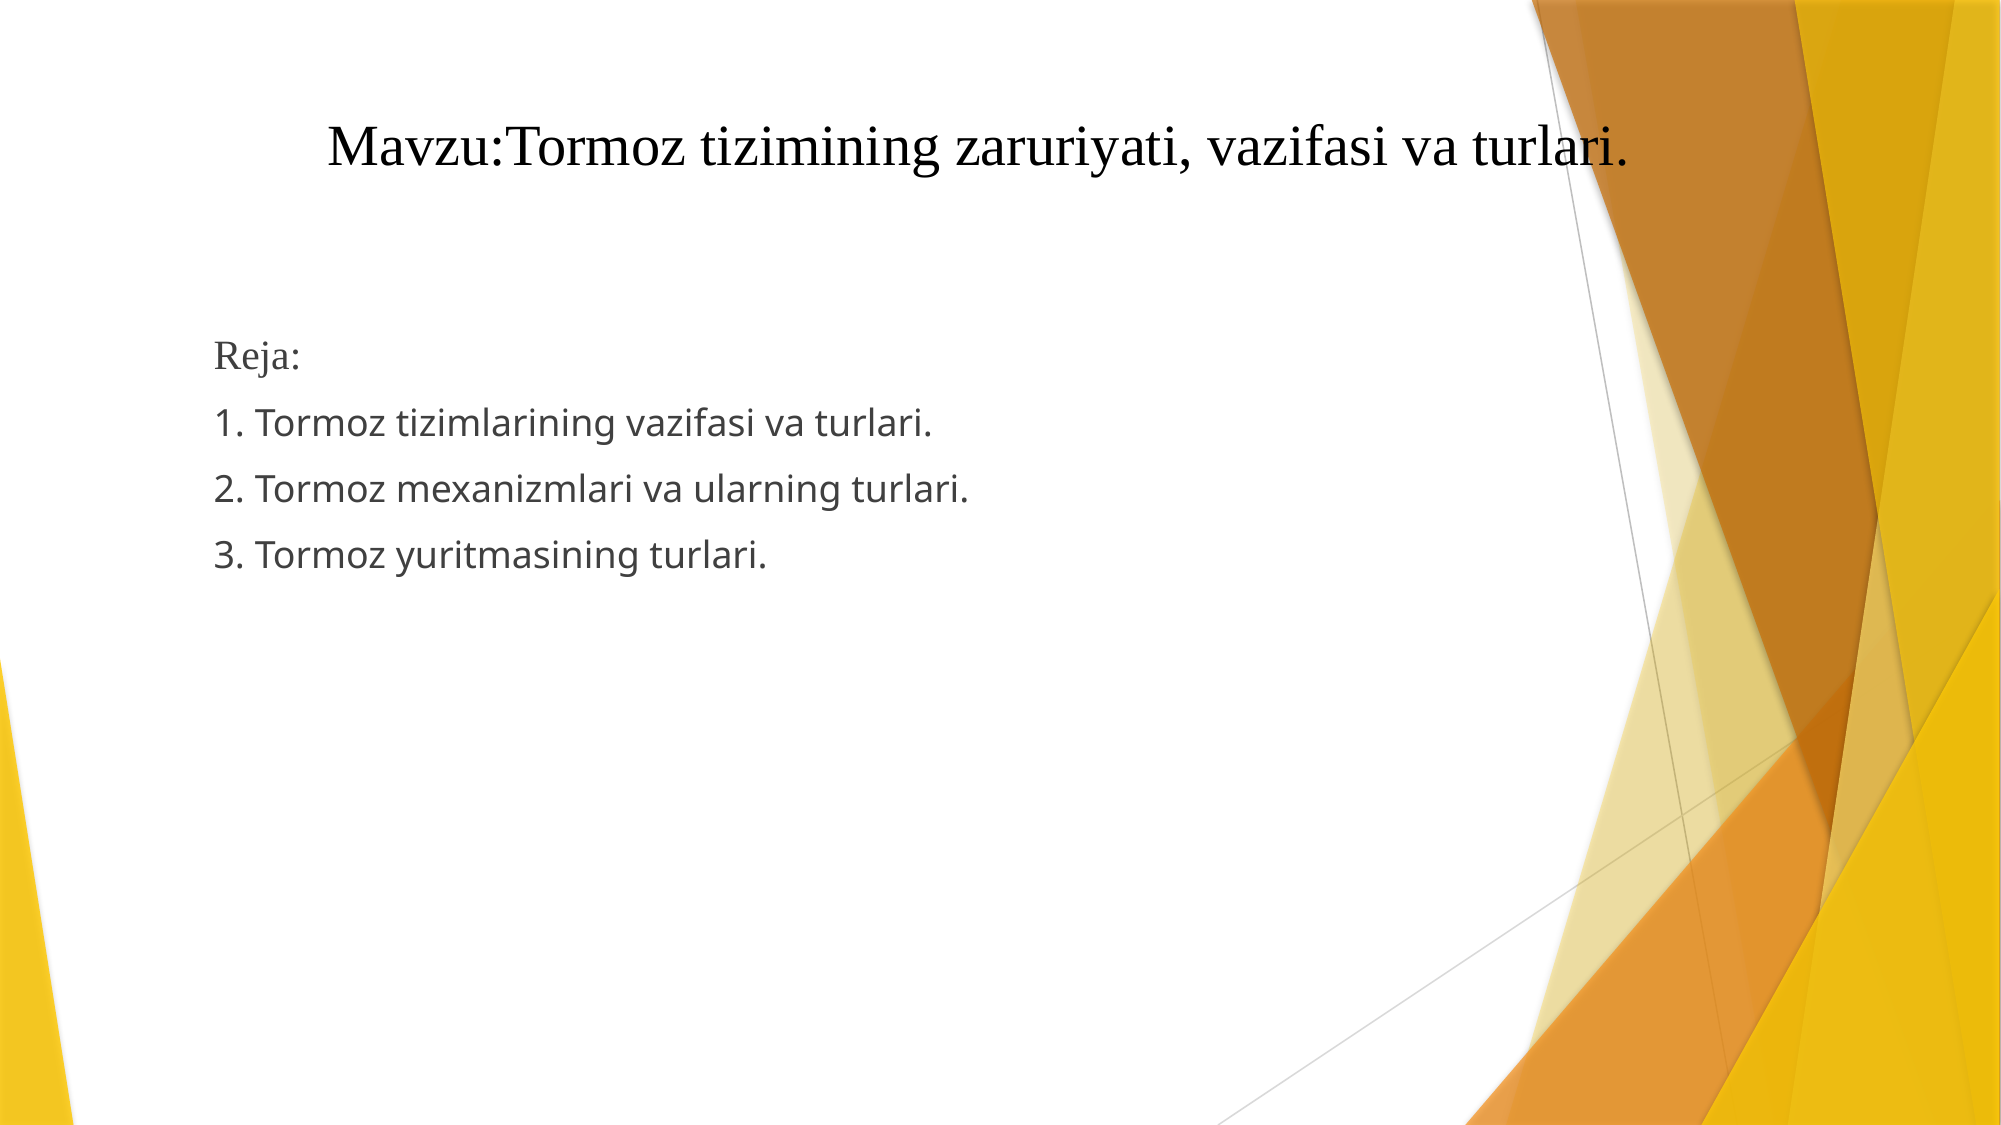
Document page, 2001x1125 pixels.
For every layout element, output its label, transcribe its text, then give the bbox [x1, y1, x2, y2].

list Reja: 1. Tormoz tizimlarining vazifasi va turlari. 2. Tormoz mexanizmlari va ularning turlari. 3. Tormoz yuritmasining turlari. [198, 320, 1802, 958]
title Mavzu:Tormoz tizimining zaruriyati, vazifasi va turlari. [257, 99, 1714, 191]
